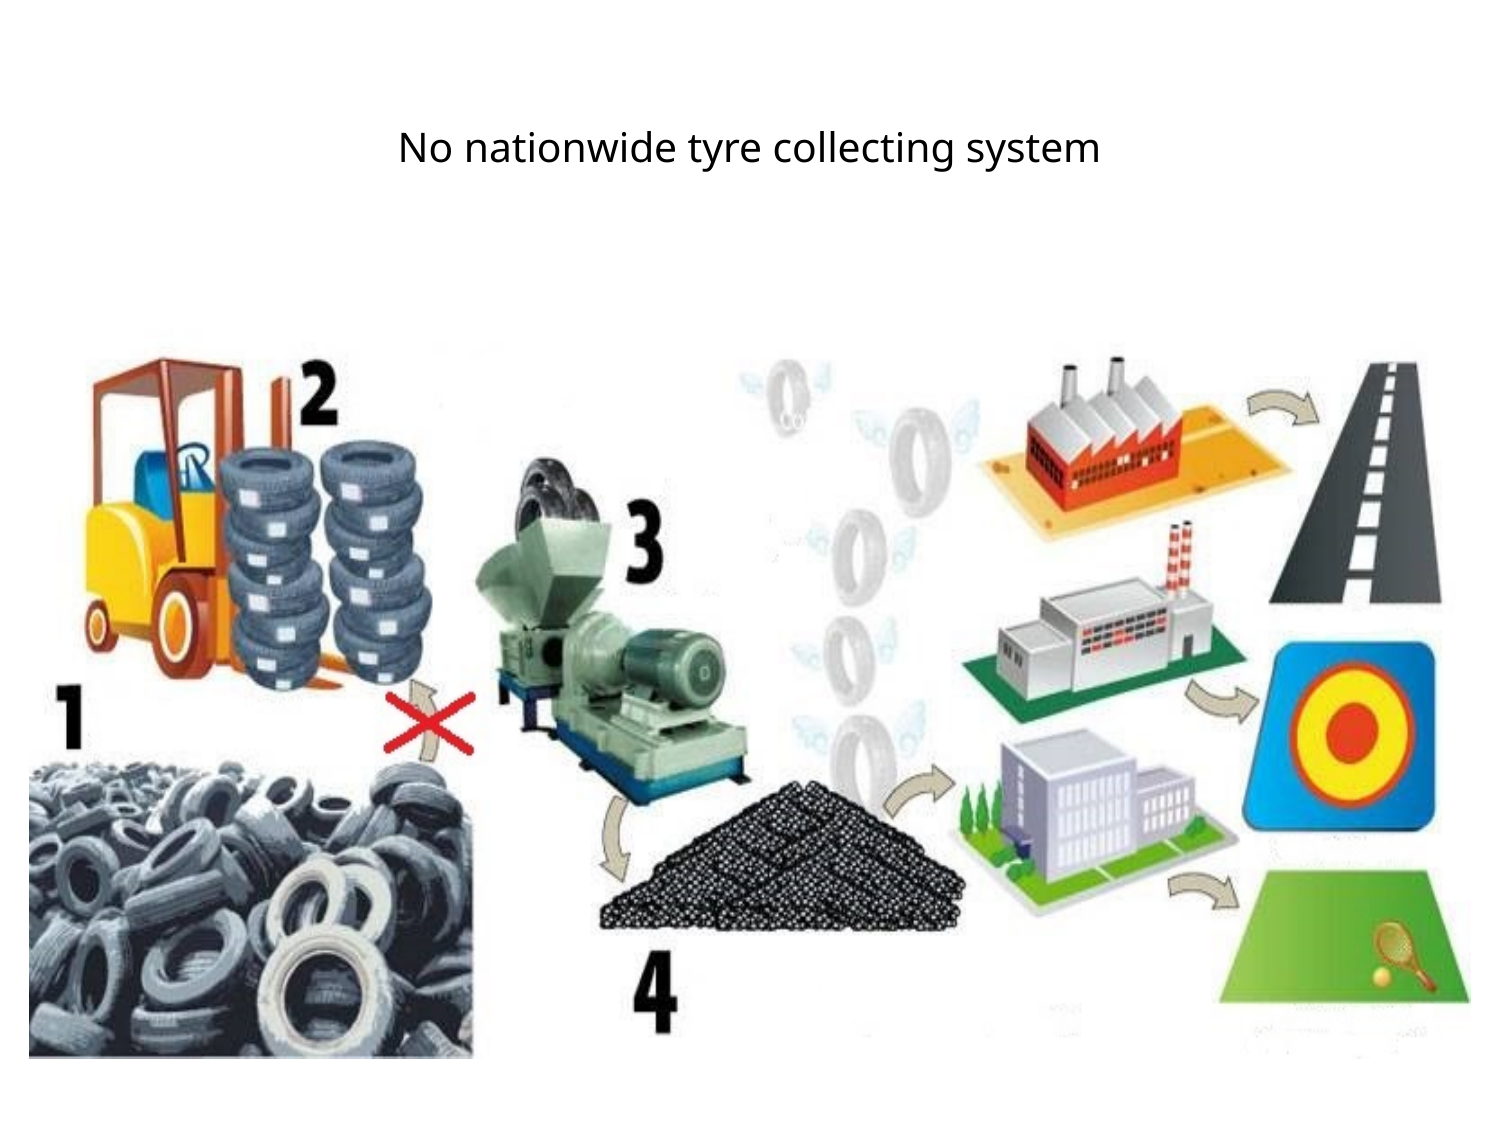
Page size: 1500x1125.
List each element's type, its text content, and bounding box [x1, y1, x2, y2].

picture [29, 326, 1471, 1059]
title No nationwide tyre collecting system [75, 113, 1425, 233]
